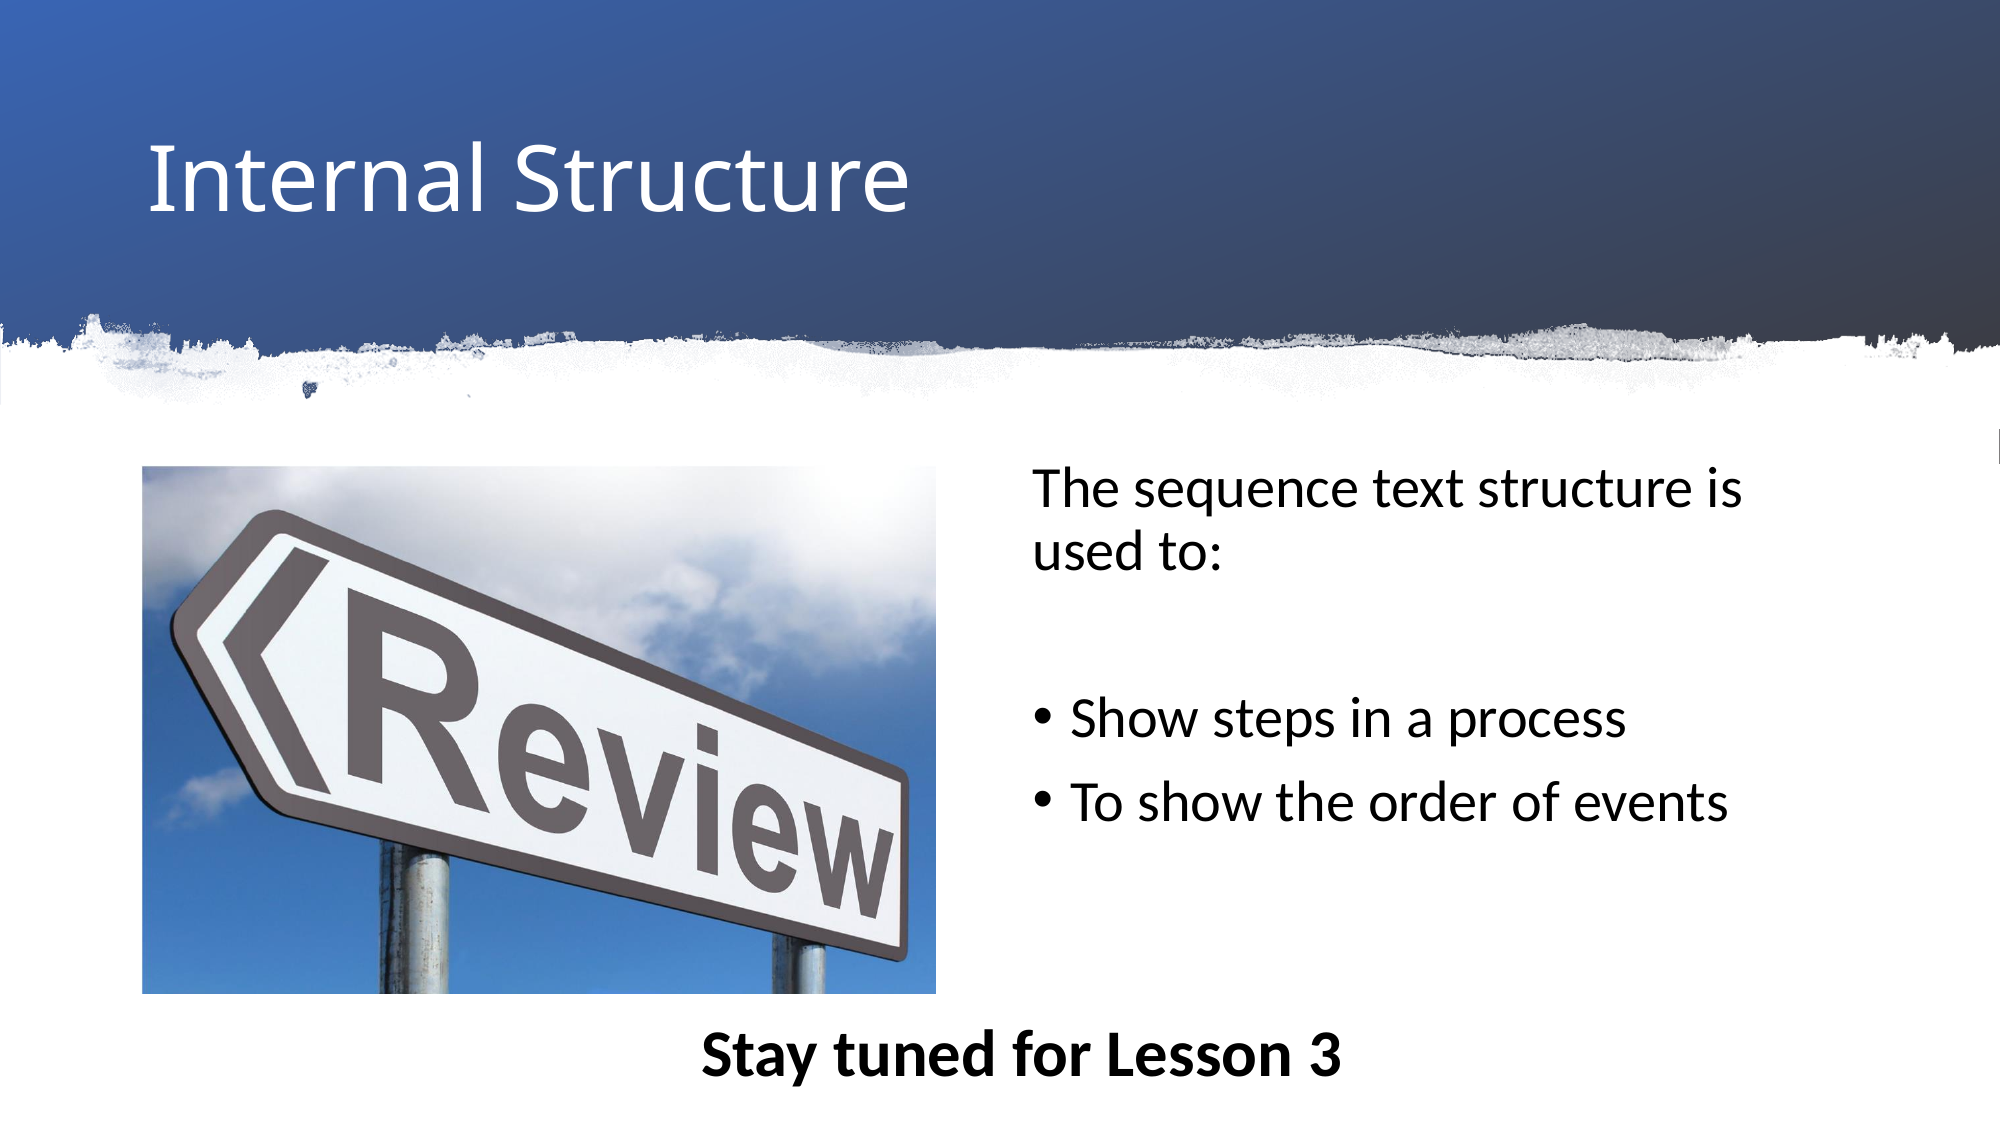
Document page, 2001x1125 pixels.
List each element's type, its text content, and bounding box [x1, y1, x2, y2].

list The sequence text structure is used to: Show steps in a process To show the order of events [1017, 429, 1868, 994]
picture [141, 465, 936, 994]
text_box [0, 0, 2000, 199]
text_box [0, 429, 2000, 1125]
text_box Stay tuned for Lesson 3 [686, 1001, 1536, 1097]
title Internal Structure [131, 75, 1868, 199]
picture [0, 199, 2000, 429]
